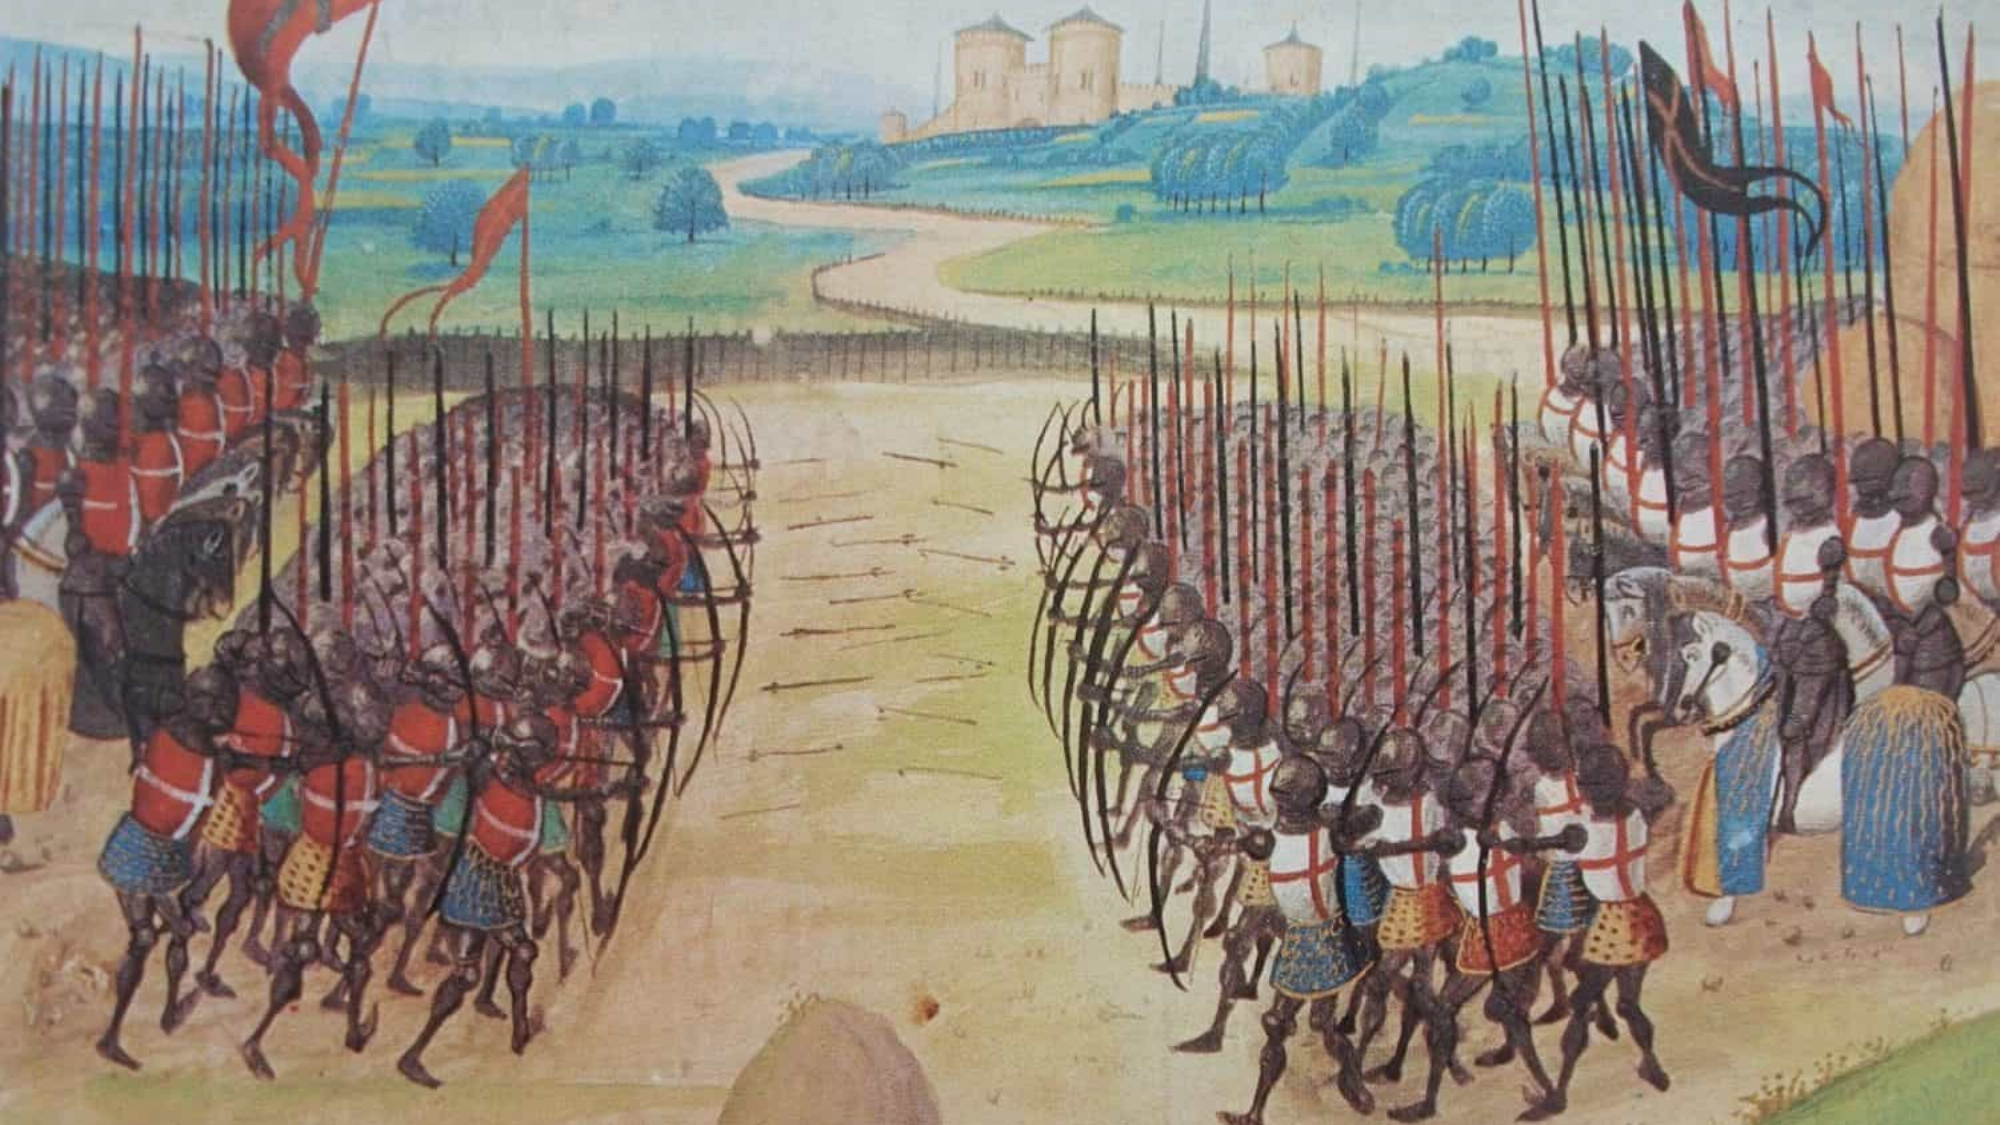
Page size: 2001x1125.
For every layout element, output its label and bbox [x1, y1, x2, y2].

list [0, 0, 2000, 1125]
